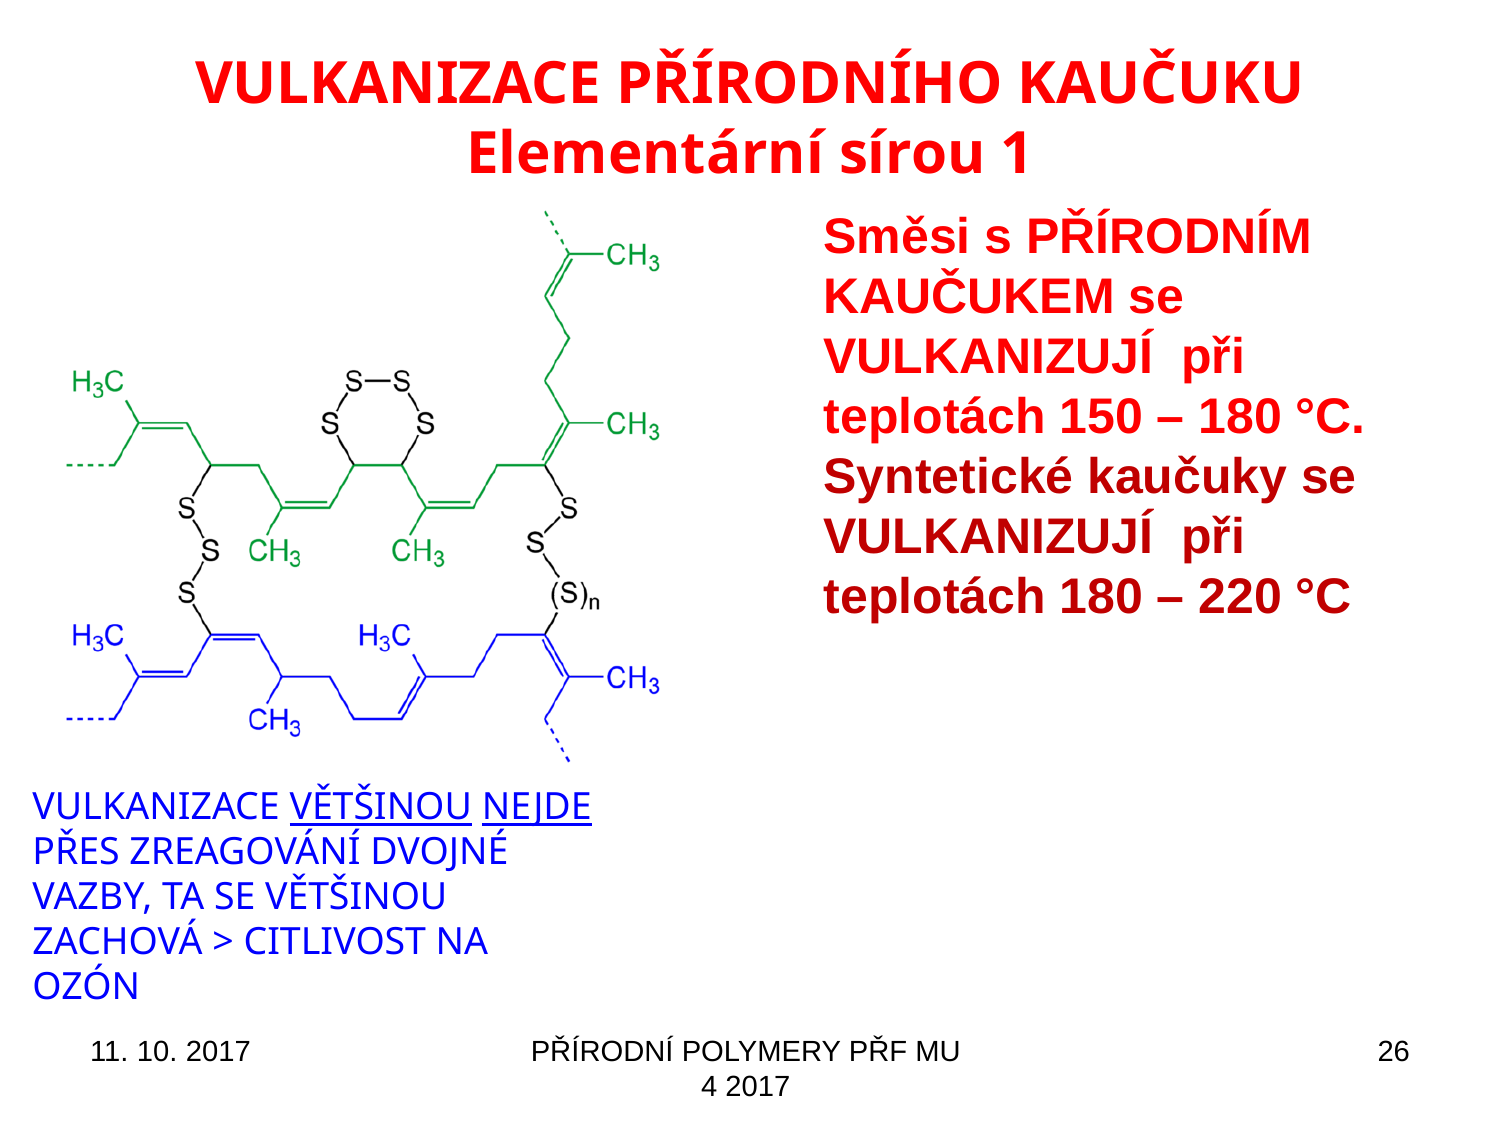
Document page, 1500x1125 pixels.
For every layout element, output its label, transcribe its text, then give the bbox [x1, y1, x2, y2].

picture [64, 207, 662, 764]
text_box VULKANIZACE VĚTŠINOU NEJDE PŘES ZREAGOVÁNÍ DVOJNÉ VAZBY, TA SE VĚTŠINOU ZACHOVÁ > CITLIVOST NA OZÓN [17, 775, 609, 1015]
slide_number 11. 10. 2017 [74, 1024, 426, 1103]
footer PŘÍRODNÍ POLYMERY PŘF MU 4 2017 [512, 1024, 988, 1103]
text_box VULKANIZACE PŘÍRODNÍHO KAUČUKU Elementární sírou 1 [74, 45, 1425, 185]
text_box Směsi s PŘÍRODNÍM KAUČUKEM se VULKANIZUJÍ při teplotách 150 – 180 °C. Syntetické kaučuky se VULKANIZUJÍ při teplotách 180 – 220 °C [809, 196, 1447, 631]
slide_number 26 [1074, 1024, 1426, 1103]
